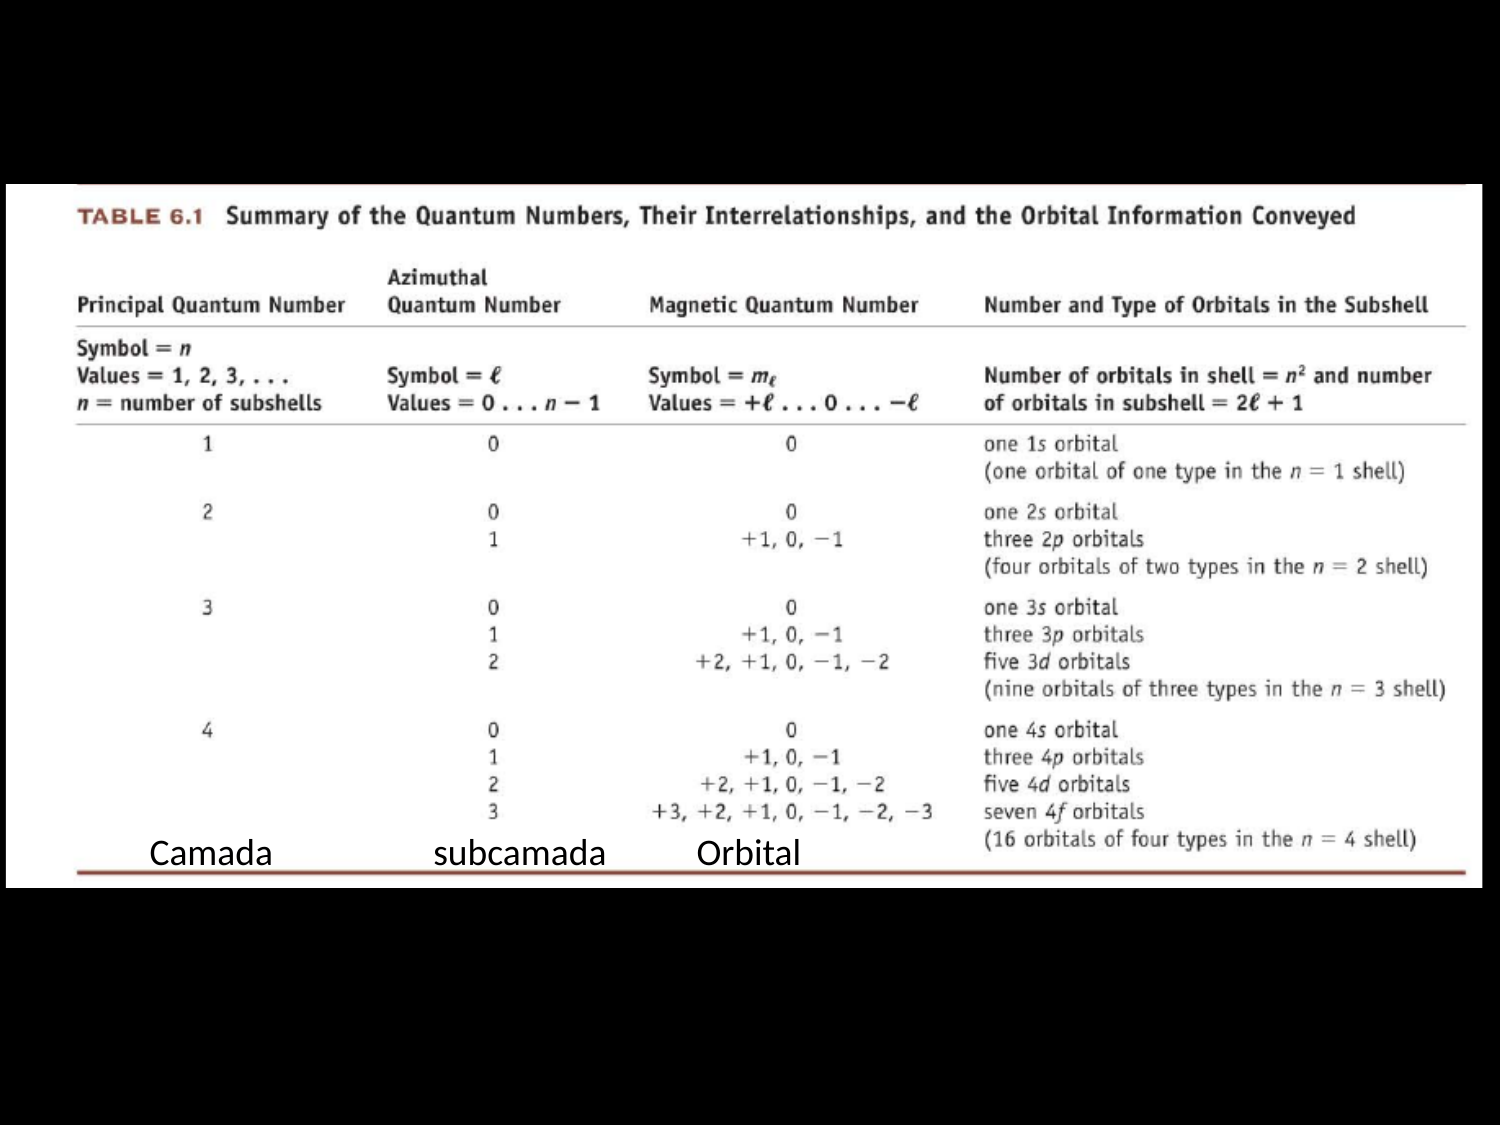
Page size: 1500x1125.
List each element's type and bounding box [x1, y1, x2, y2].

picture [5, 184, 1483, 888]
